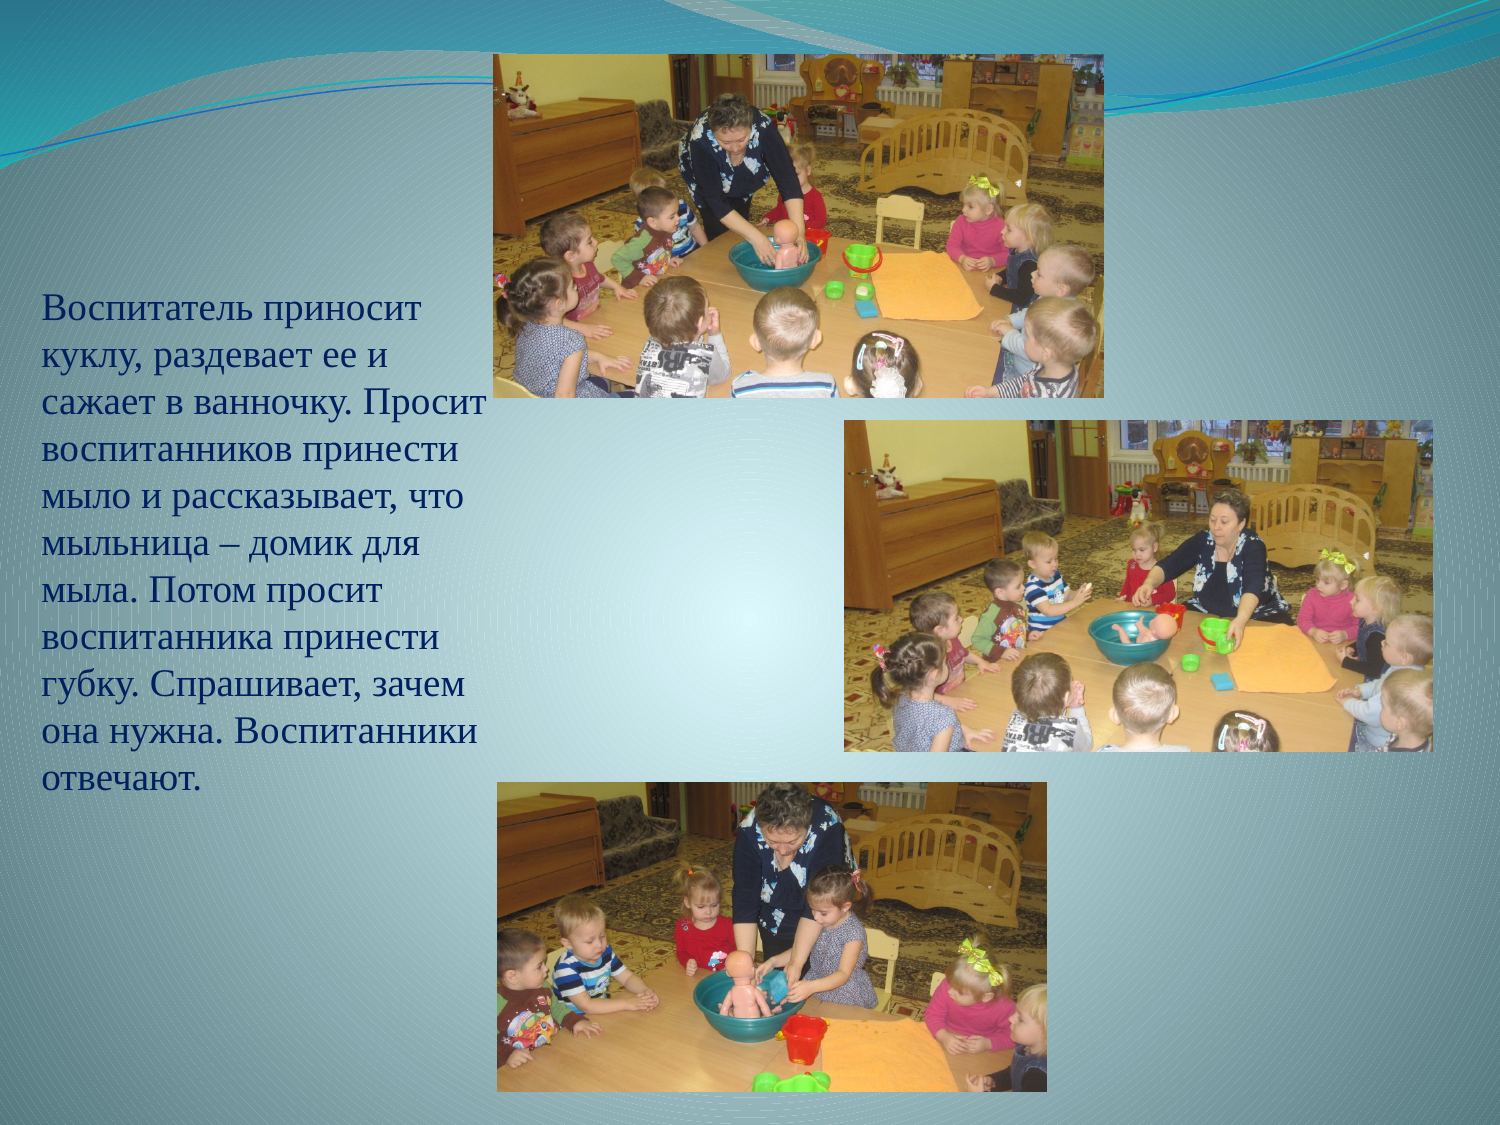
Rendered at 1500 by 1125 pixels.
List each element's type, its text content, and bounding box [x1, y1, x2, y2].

picture [844, 420, 1434, 752]
picture [493, 54, 1104, 398]
picture [497, 782, 1048, 1092]
title Воспитатель приносит куклу, раздевает ее и сажает в ванночку. Просит воспитанников принести мыло и рассказывает, что мыльница – домик для мыла. Потом просит воспитанника принести губку. Спрашивает, зачем она нужна. Воспитанники отвечают. [41, 255, 491, 799]
